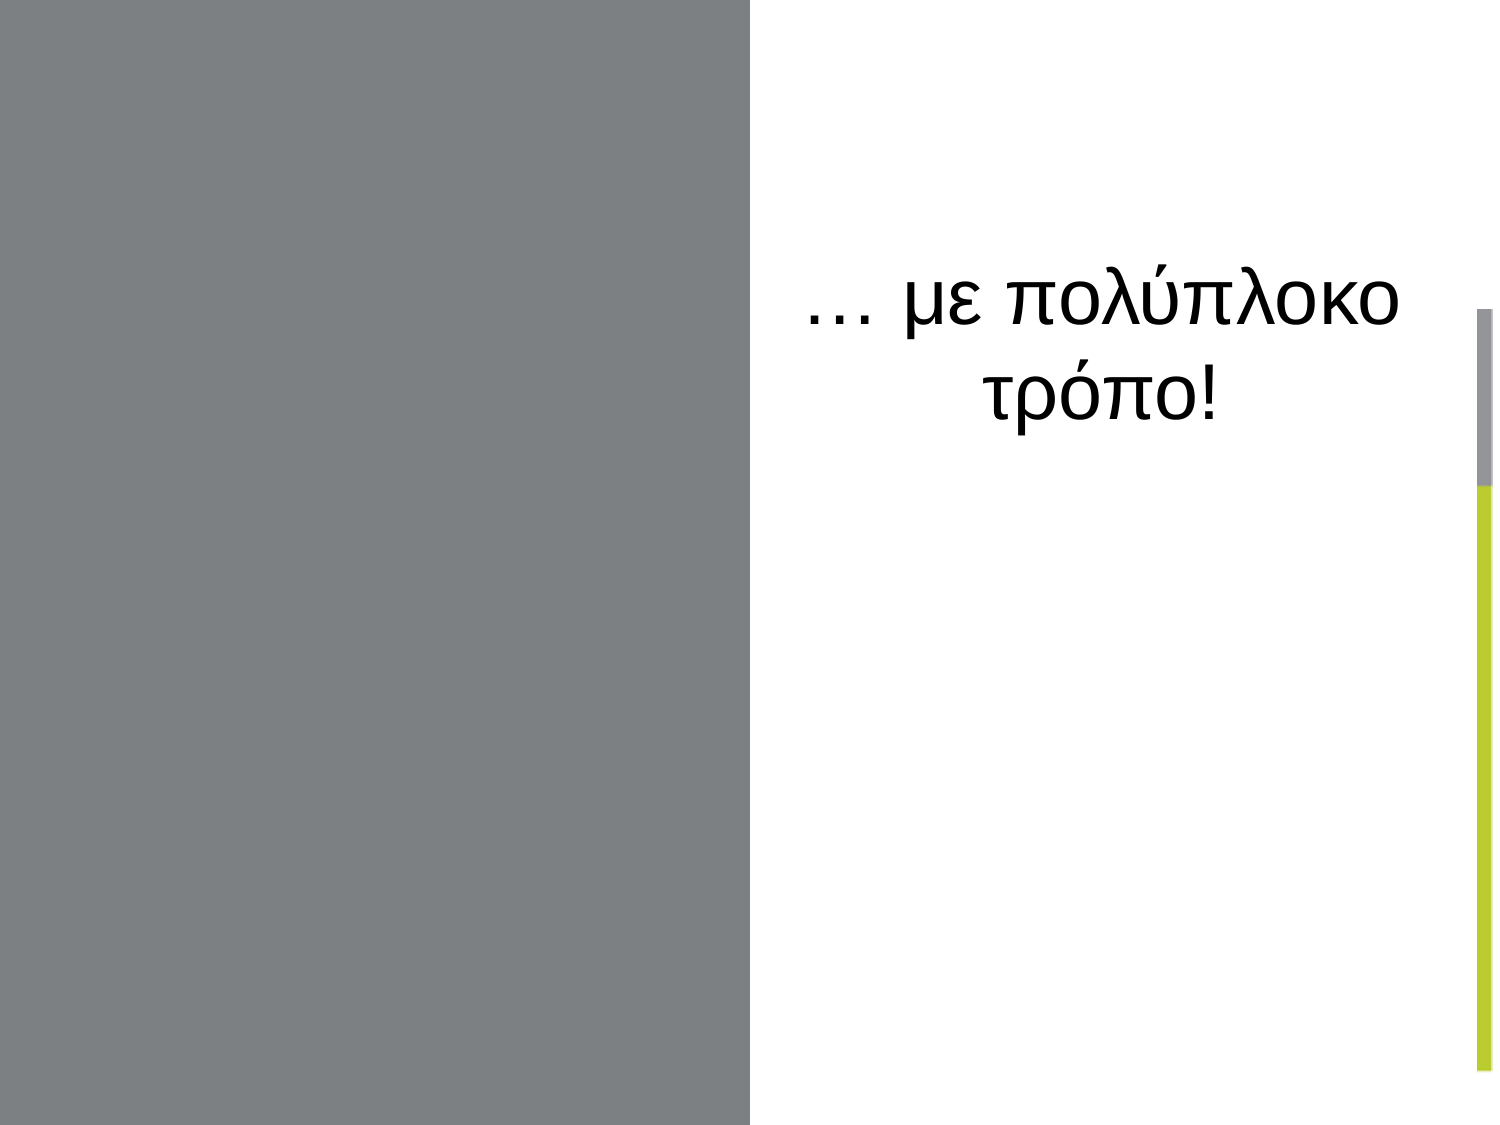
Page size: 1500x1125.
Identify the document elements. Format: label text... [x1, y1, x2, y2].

picture [1477, 309, 1494, 1074]
picture [0, 0, 751, 1125]
text_box … με πολύπλοκο τρόπο! [767, 237, 1436, 443]
